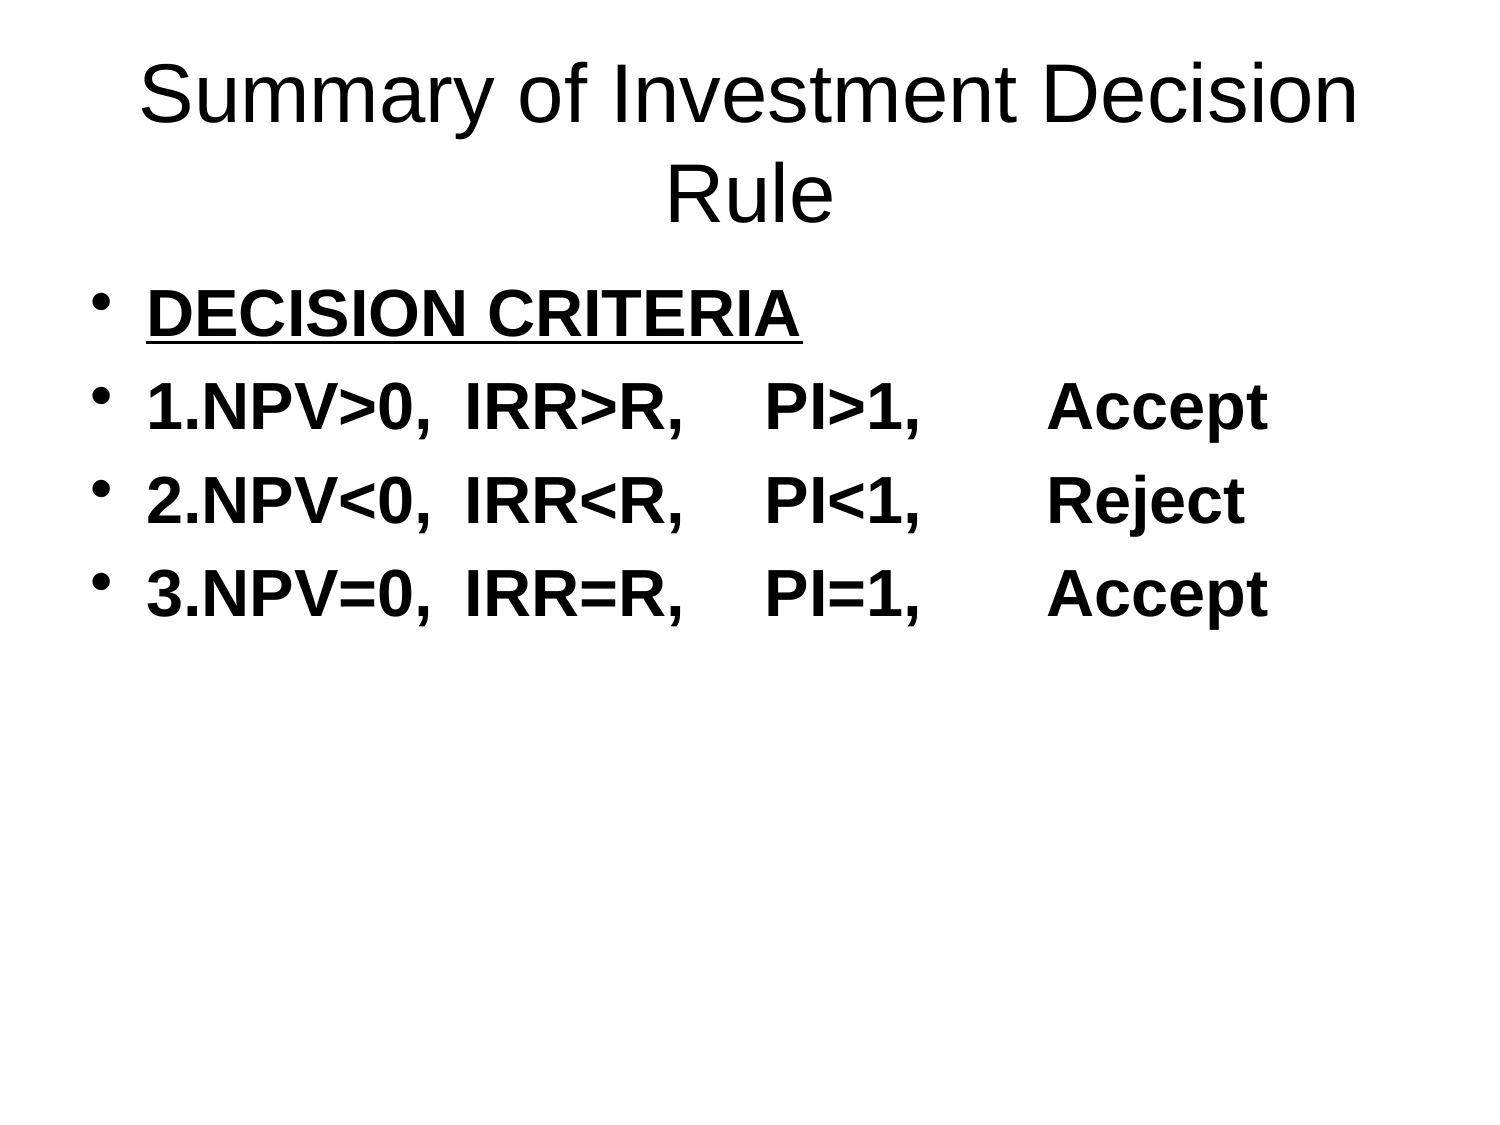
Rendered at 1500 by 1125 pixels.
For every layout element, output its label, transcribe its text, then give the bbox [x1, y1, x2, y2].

title Summary of Investment Decision Rule [74, 44, 1426, 233]
list DECISION CRITERIA 1.NPV>0, IRR>R, PI>1, Accept 2.NPV<0, IRR<R, PI<1, Reject 3.NPV=0, IRR=R, PI=1, Accept [74, 262, 1426, 1006]
